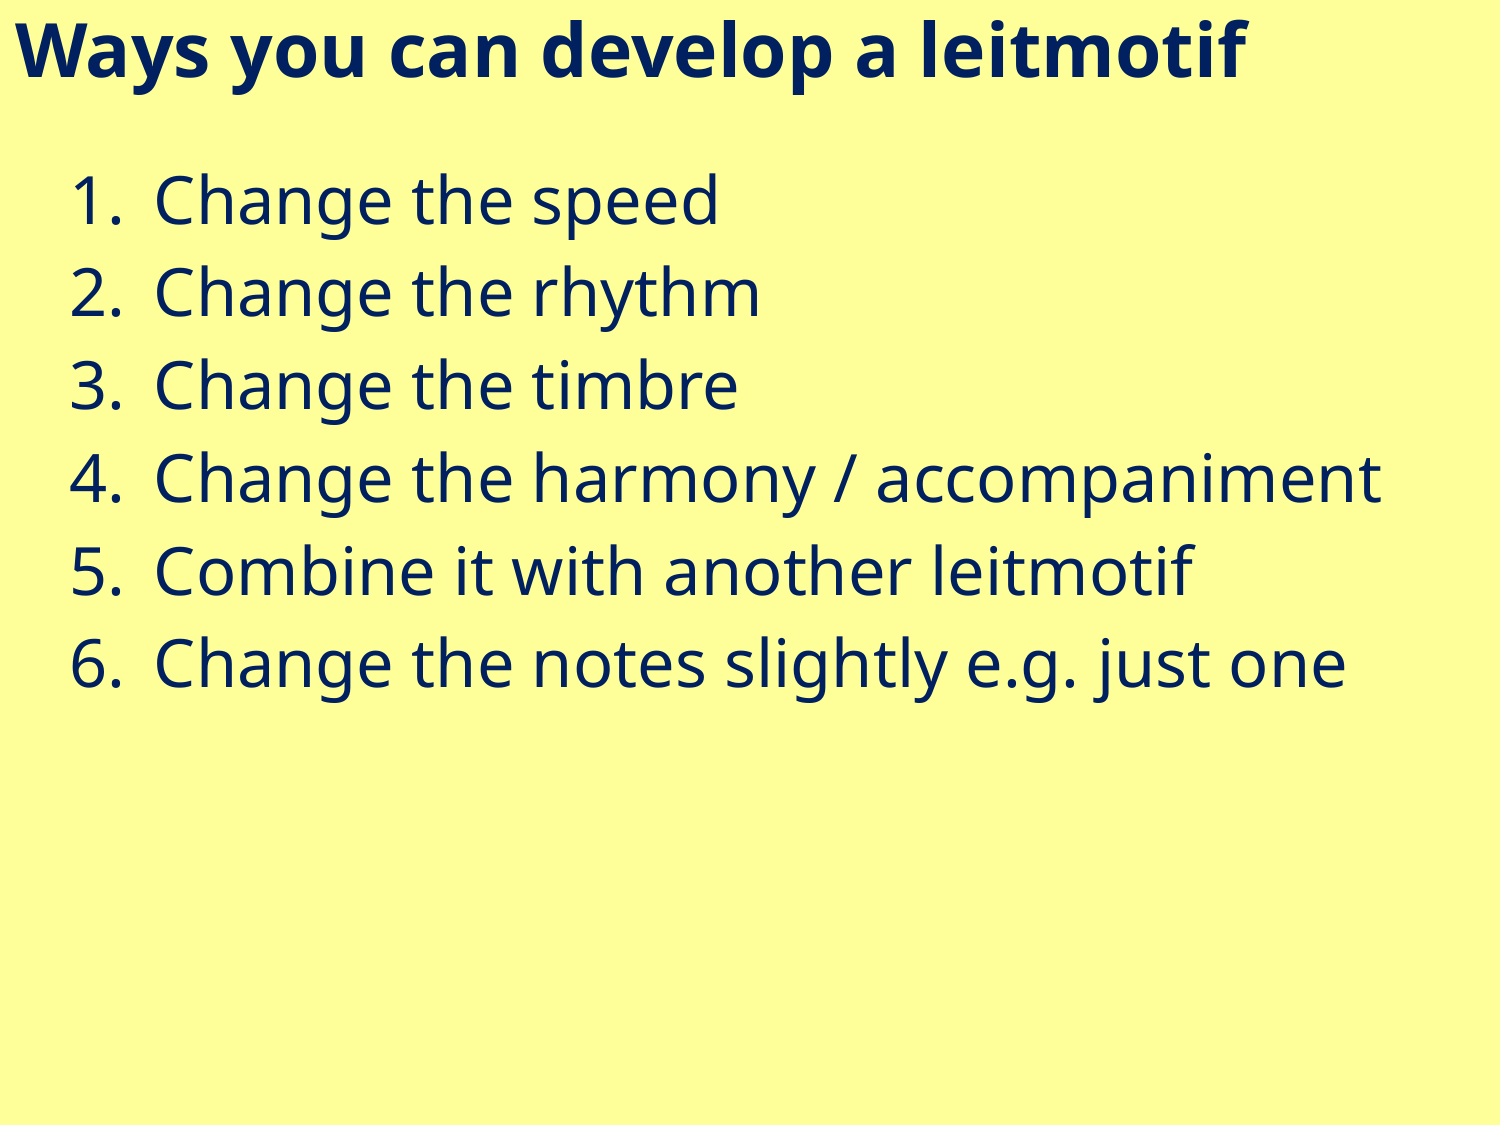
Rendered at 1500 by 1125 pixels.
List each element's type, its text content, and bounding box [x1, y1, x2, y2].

list Change the speed Change the rhythm Change the timbre Change the harmony / accompaniment Combine it with another leitmotif Change the notes slightly e.g. just one [54, 159, 1437, 1082]
title Ways you can develop a leitmotif [0, 0, 1500, 107]
